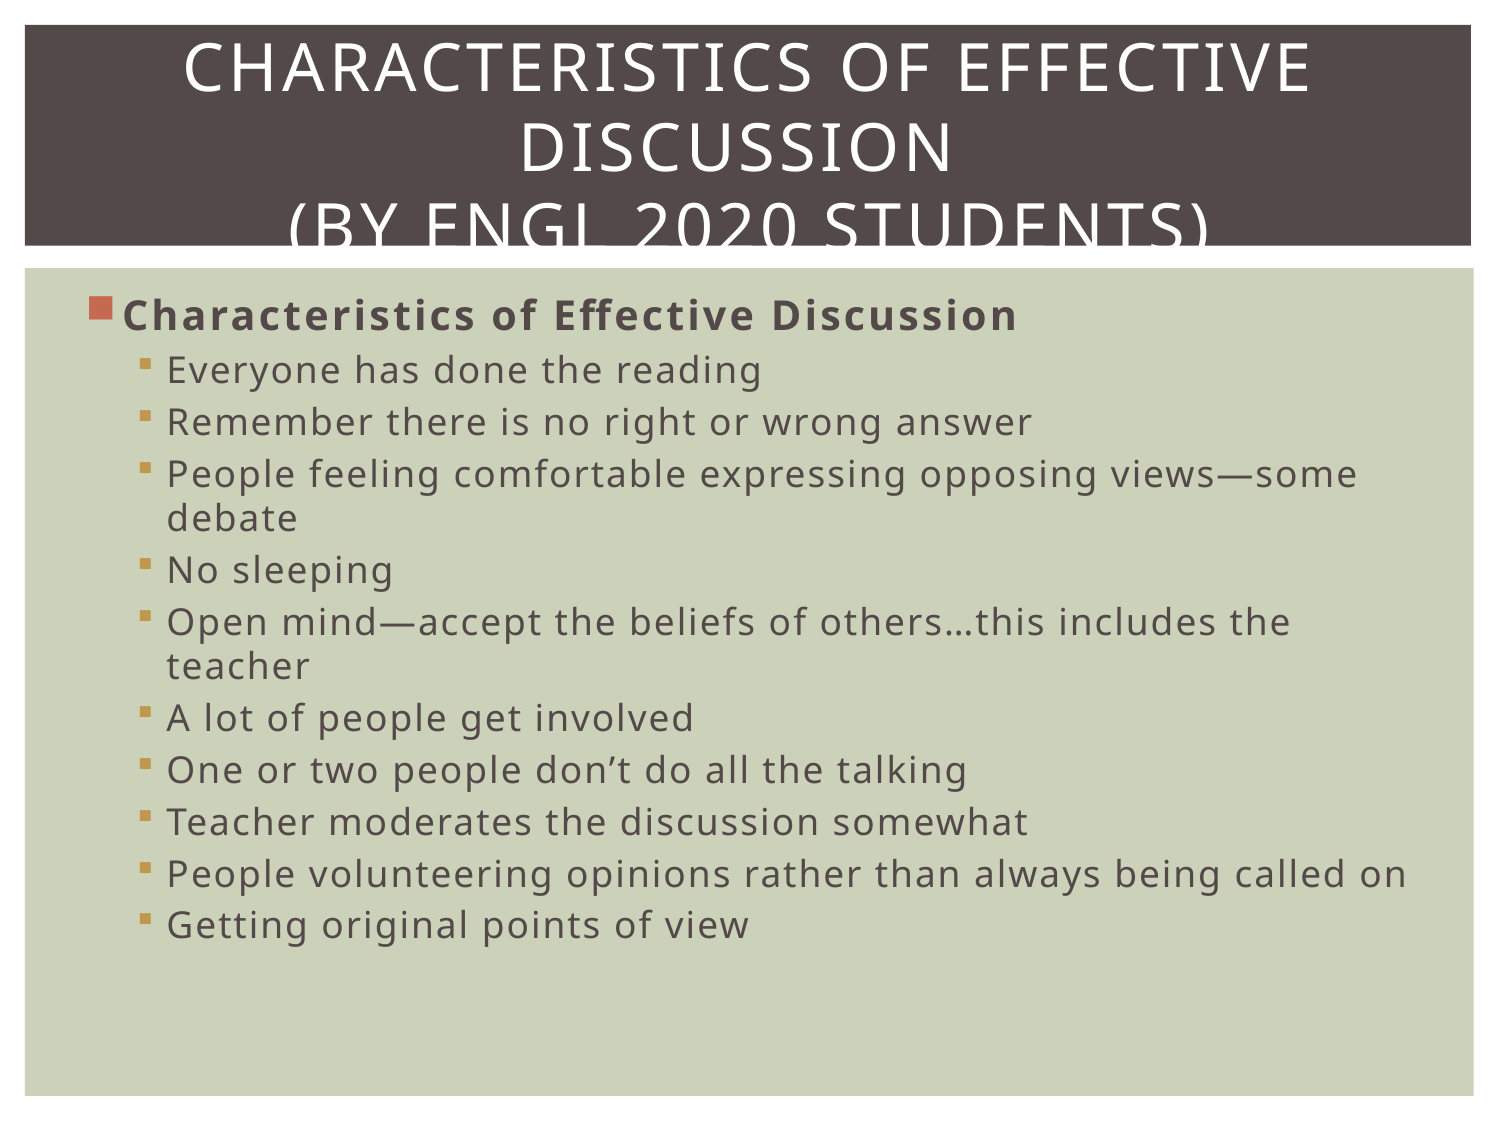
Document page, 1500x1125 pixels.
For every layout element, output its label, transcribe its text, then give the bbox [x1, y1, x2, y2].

list Characteristics of Effective Discussion Everyone has done the reading Remember there is no right or wrong answer People feeling comfortable expressing opposing views—some debate No sleeping Open mind—accept the beliefs of others…this includes the teacher A lot of people get involved One or two people don’t do all the talking Teacher moderates the discussion somewhat People volunteering opinions rather than always being called on Getting original points of view [62, 281, 1442, 1005]
title Characteristics of Effective Discussion (by Engl 2020 Students) [62, 58, 1438, 232]
